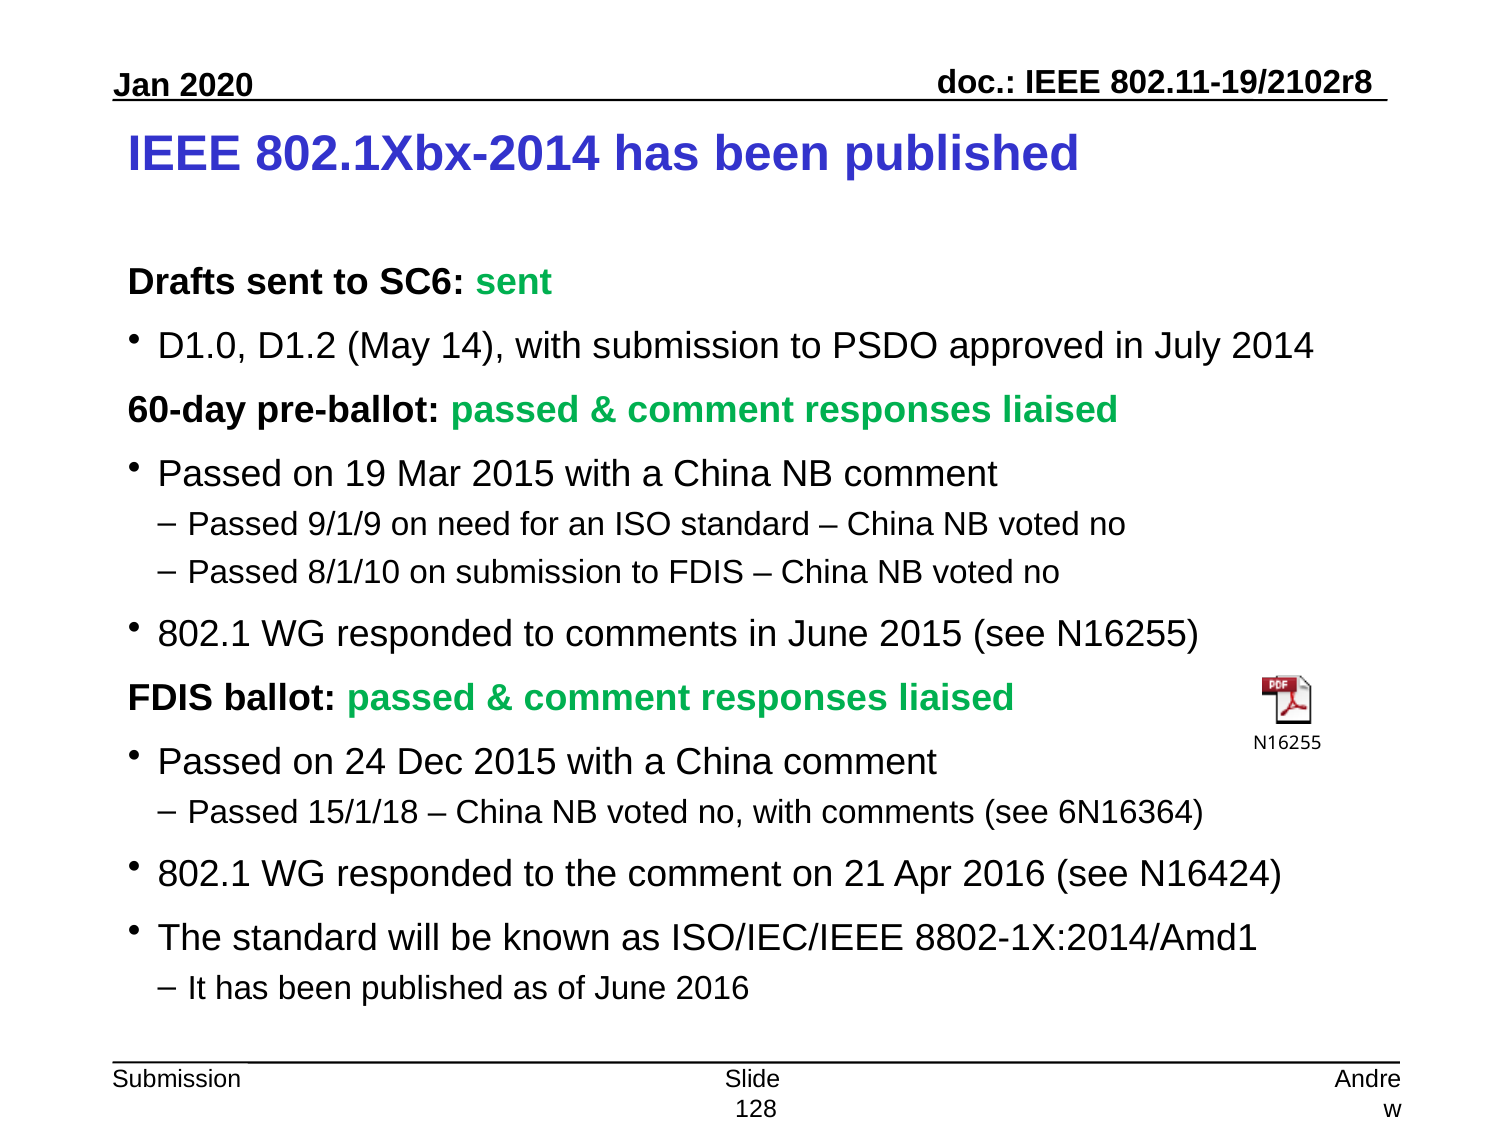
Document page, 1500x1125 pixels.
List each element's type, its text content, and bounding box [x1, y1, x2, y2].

list Drafts sent to SC6: sent D1.0, D1.2 (May 14), with submission to PSDO approved in July 2014 60-day pre-ballot: passed & comment responses liaised Passed on 19 Mar 2015 with a China NB comment Passed 9/1/9 on need for an ISO standard – China NB voted no Passed 8/1/10 on submission to FDIS – China NB voted no 802.1 WG responded to comments in June 2015 (see N16255) FDIS ballot: passed & comment responses liaised Passed on 24 Dec 2015 with a China comment Passed 15/1/18 – China NB voted no, with comments (see 6N16364) 802.1 WG responded to the comment on 21 Apr 2016 (see N16424) The standard will be known as ISO/IEC/IEEE 8802-1X:2014/Amd1 It has been published as of June 2016 [112, 249, 1388, 925]
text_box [1212, 673, 1363, 801]
slide_number Slide 128 [709, 1061, 803, 1093]
title IEEE 802.1Xbx-2014 has been published [112, 112, 1413, 288]
footer Andrew Myles, Cisco [1320, 1061, 1402, 1093]
